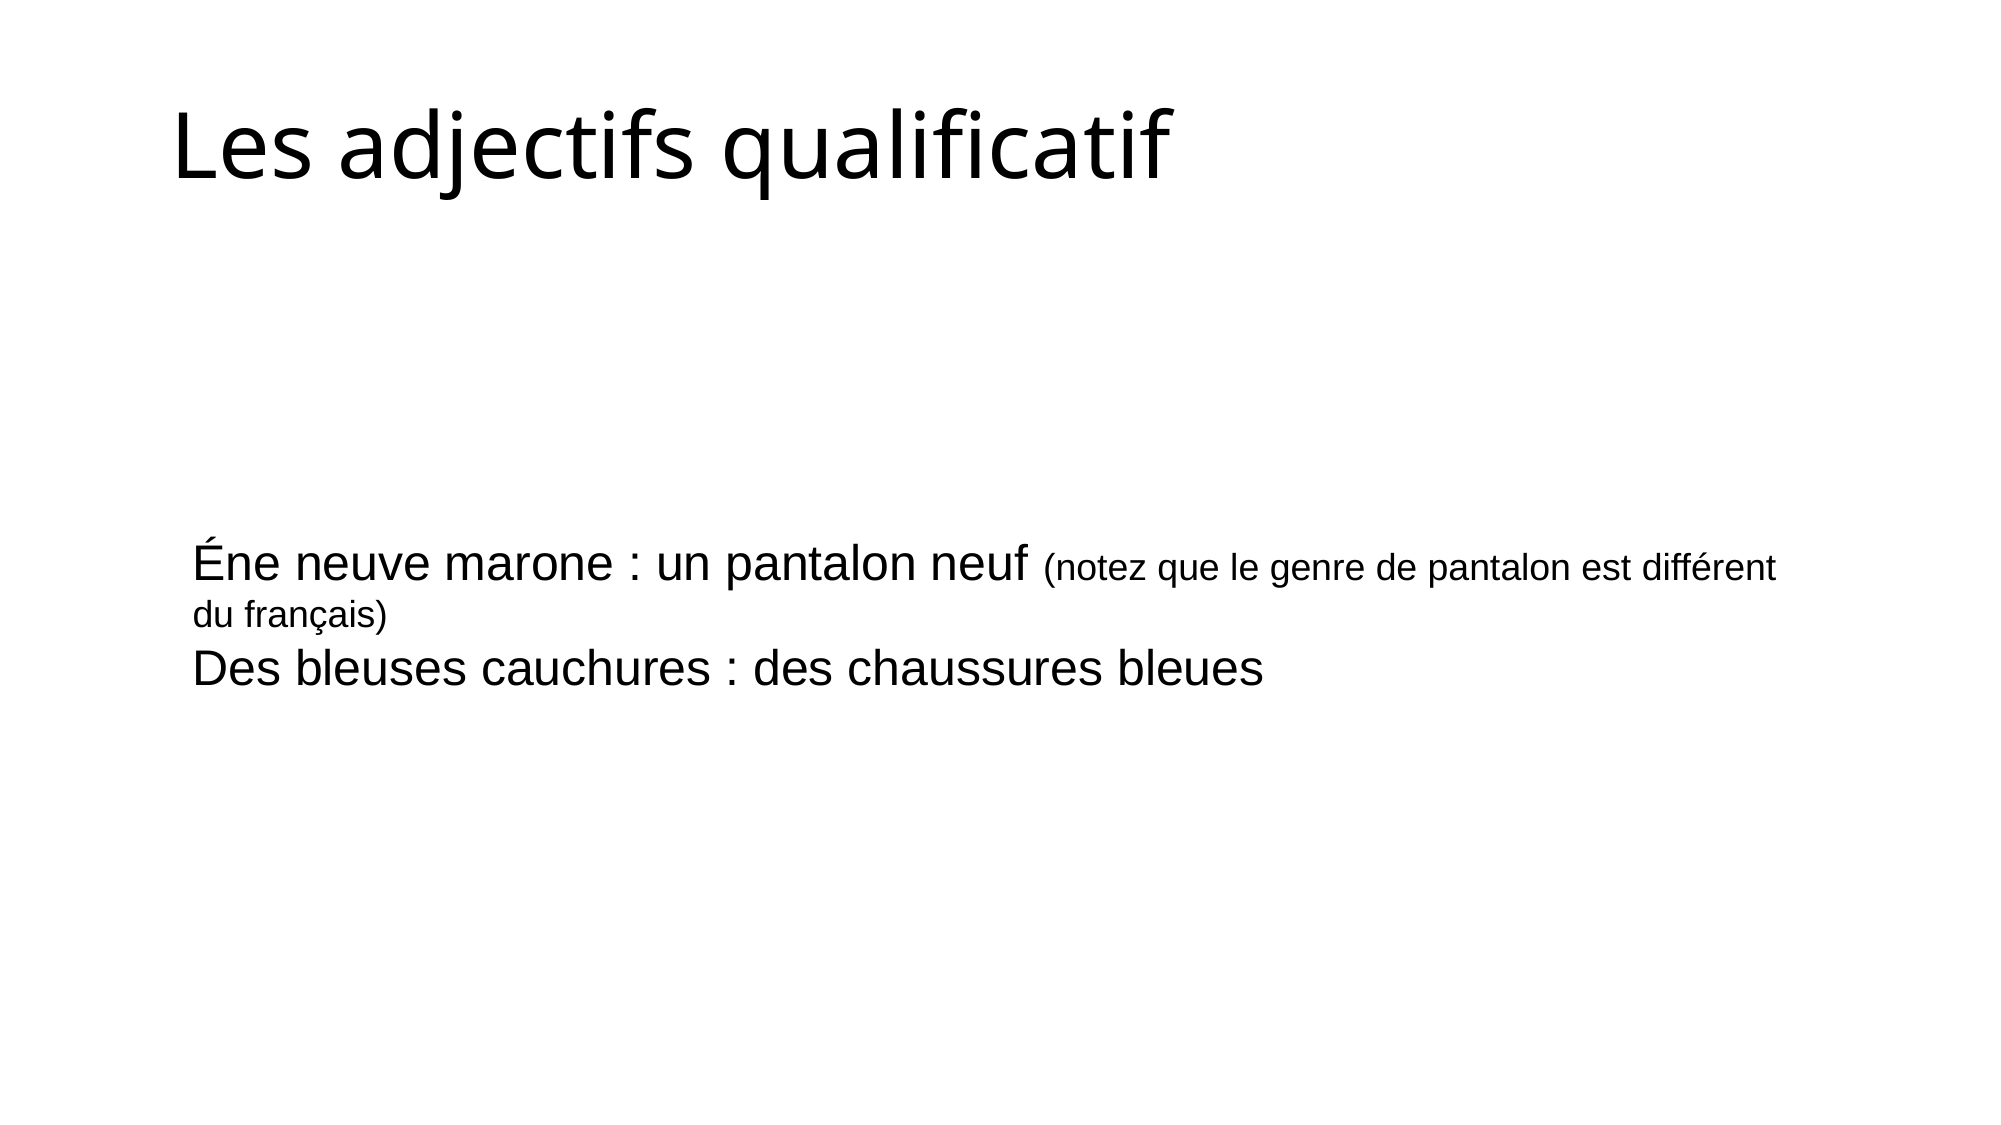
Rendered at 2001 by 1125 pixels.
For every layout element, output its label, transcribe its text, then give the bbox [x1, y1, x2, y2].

text_box Éne neuve marone : un pantalon neuf (notez que le genre de pantalon est différent du français) Des bleuses cauchures : des chaussures bleues [177, 522, 1795, 763]
text_box [313, 655, 2000, 731]
title Les adjectifs qualificatif [155, 55, 1881, 243]
